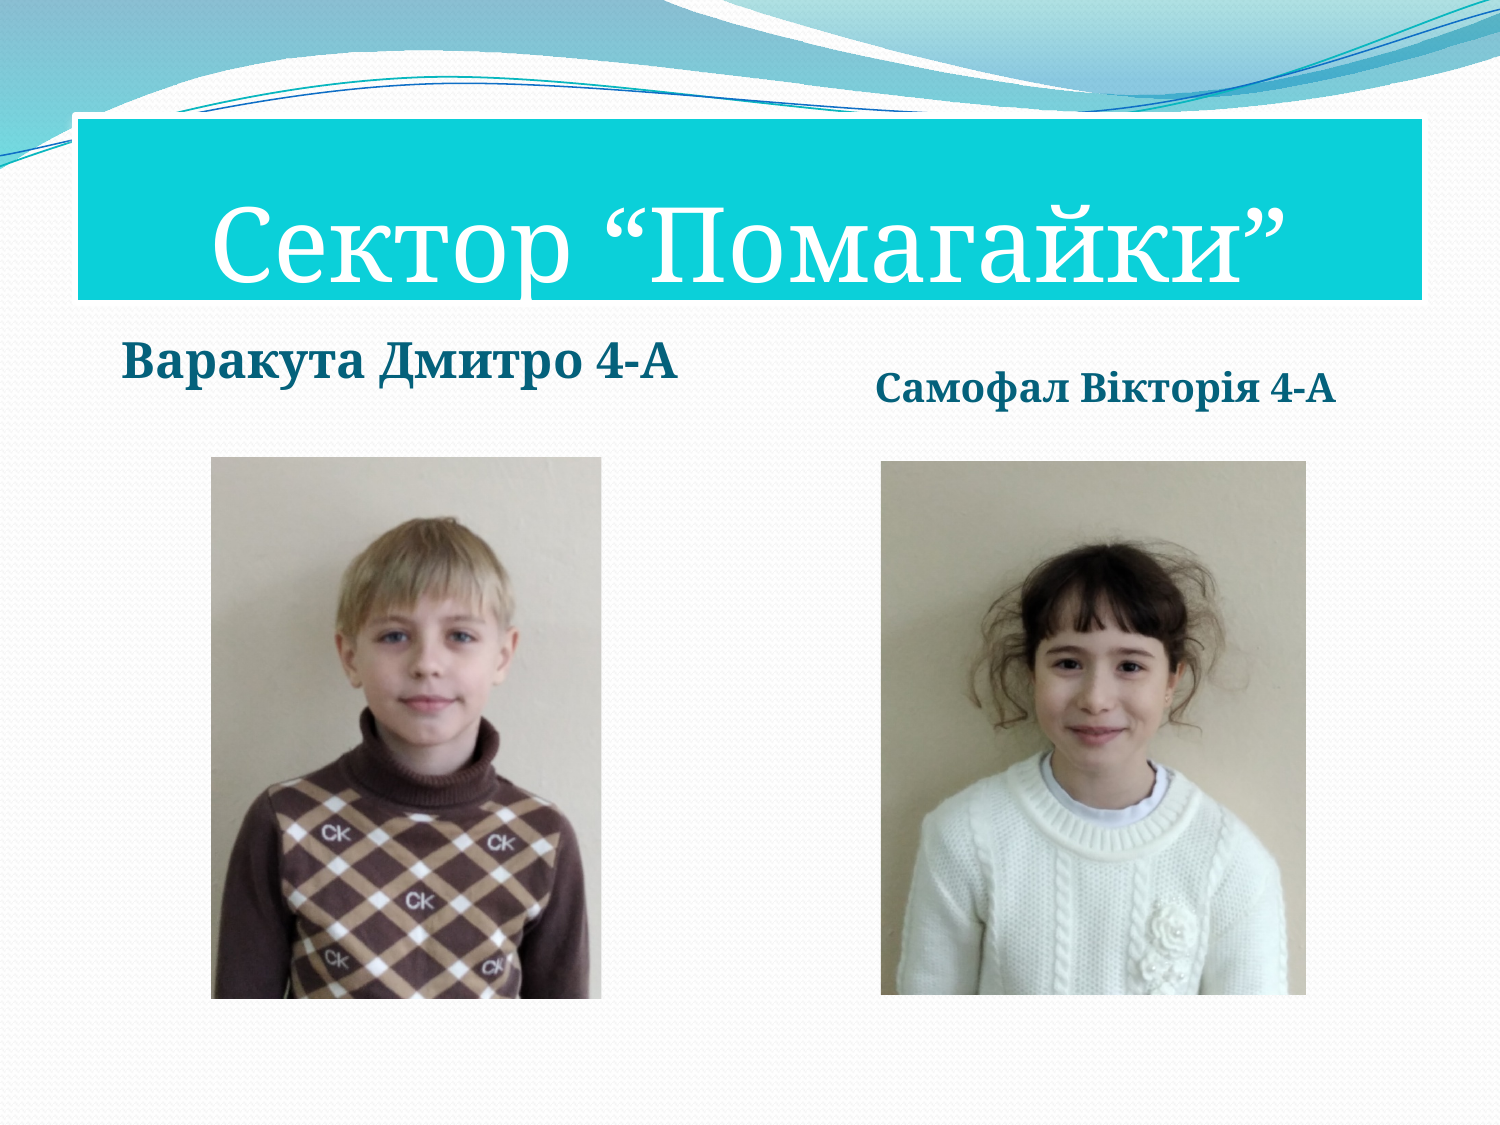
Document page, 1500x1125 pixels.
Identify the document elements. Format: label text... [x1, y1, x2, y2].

list Самофал Вікторія 4-А [761, 305, 1425, 413]
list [880, 461, 1307, 995]
list Варакута Дмитро 4-А [75, 304, 738, 413]
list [210, 457, 602, 999]
title Сектор “Помагайки” [72, 112, 1428, 306]
